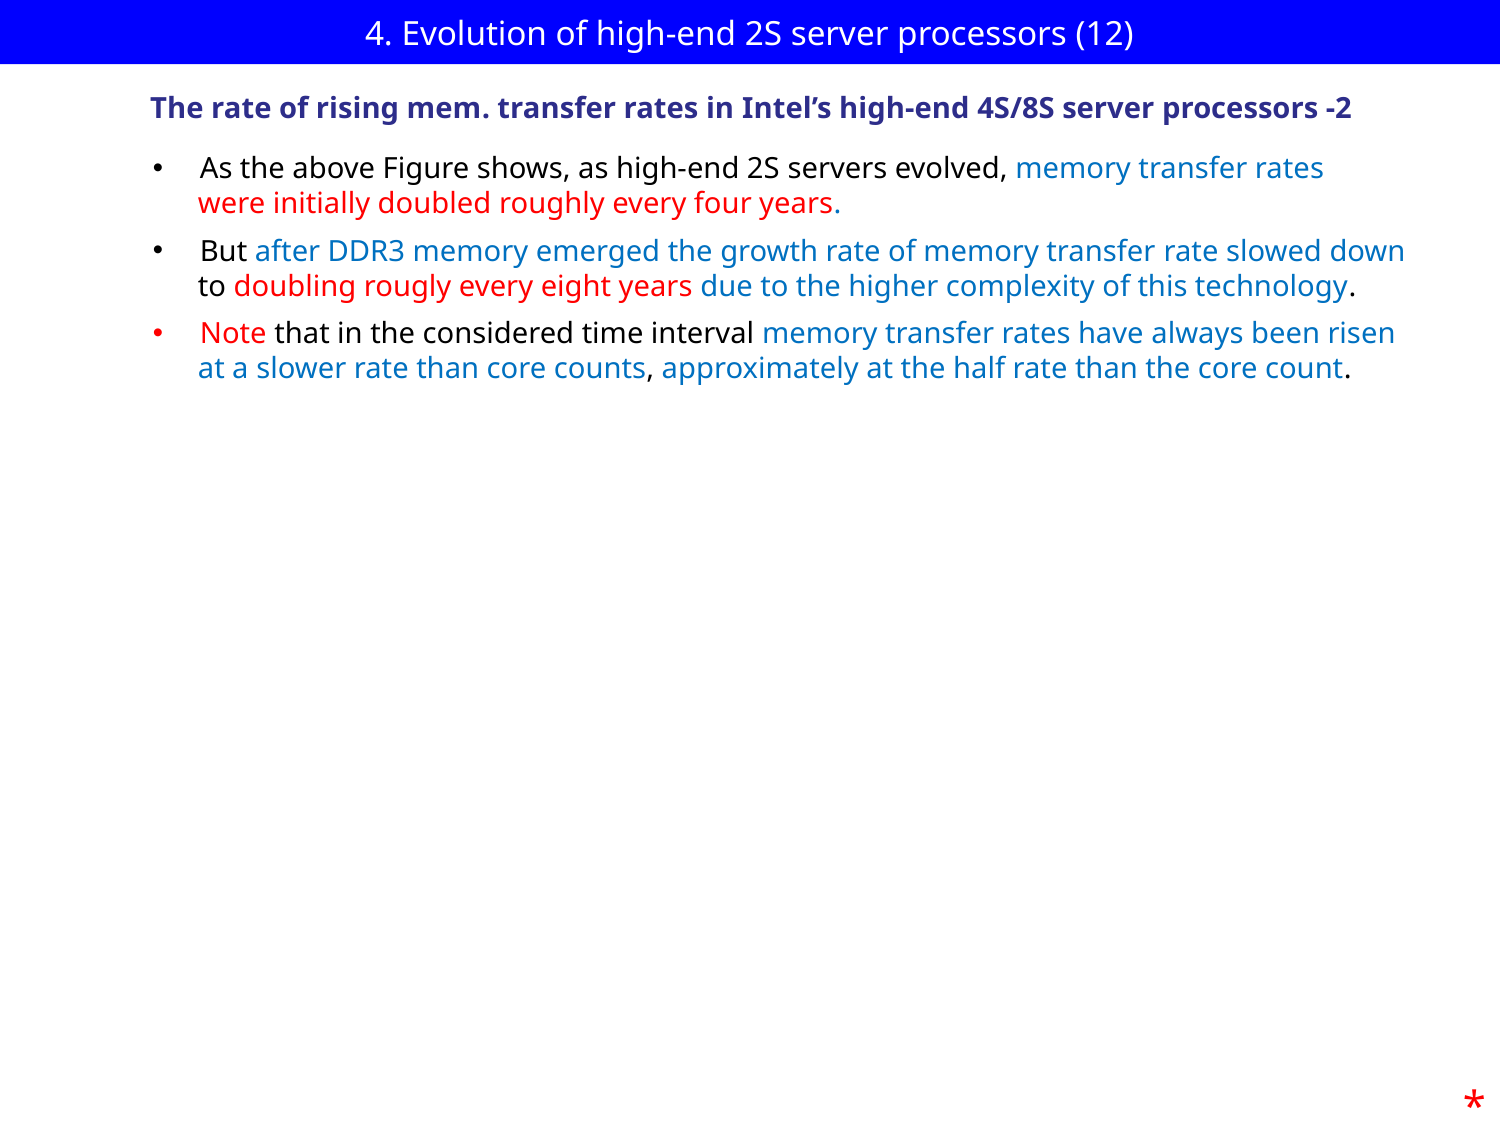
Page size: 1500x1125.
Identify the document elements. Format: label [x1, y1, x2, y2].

title [0, 0, 1500, 65]
text_box [1448, 1071, 1500, 1125]
text_box [138, 142, 1429, 392]
text_box [128, 82, 1367, 132]
